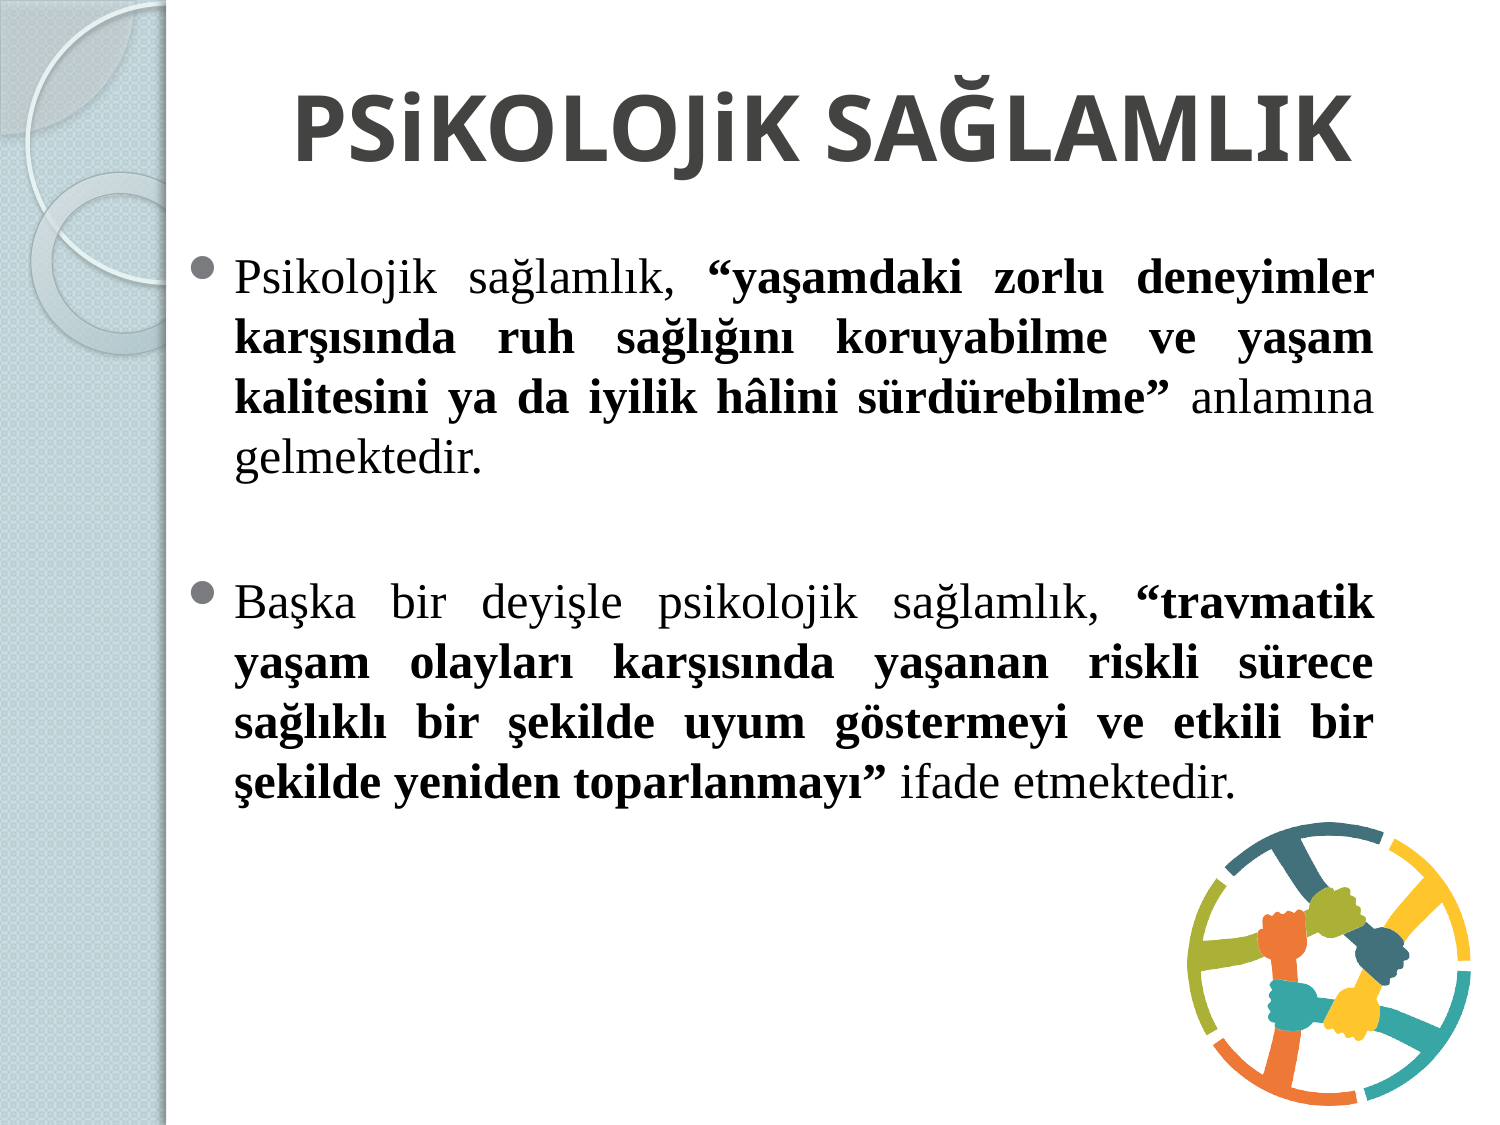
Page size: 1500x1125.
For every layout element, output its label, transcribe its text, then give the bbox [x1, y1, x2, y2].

picture [1186, 822, 1471, 1106]
list Psikolojik sağlamlık, “yaşamdaki zorlu deneyimler karşısında ruh sağlığını koruyabilme ve yaşam kalitesini ya da iyilik hâlini sürdürebilme” anlamına gelmektedir. Başka bir deyişle psikolojik sağlamlık, “travmatik yaşam olayları karşısında yaşanan riskli sürece sağlıklı bir şekilde uyum göstermeyi ve etkili bir şekilde yeniden toparlanmayı” ifade etmektedir. [159, 235, 1390, 823]
title PSiKOLOJiK SAĞLAMLIK [206, 30, 1437, 219]
